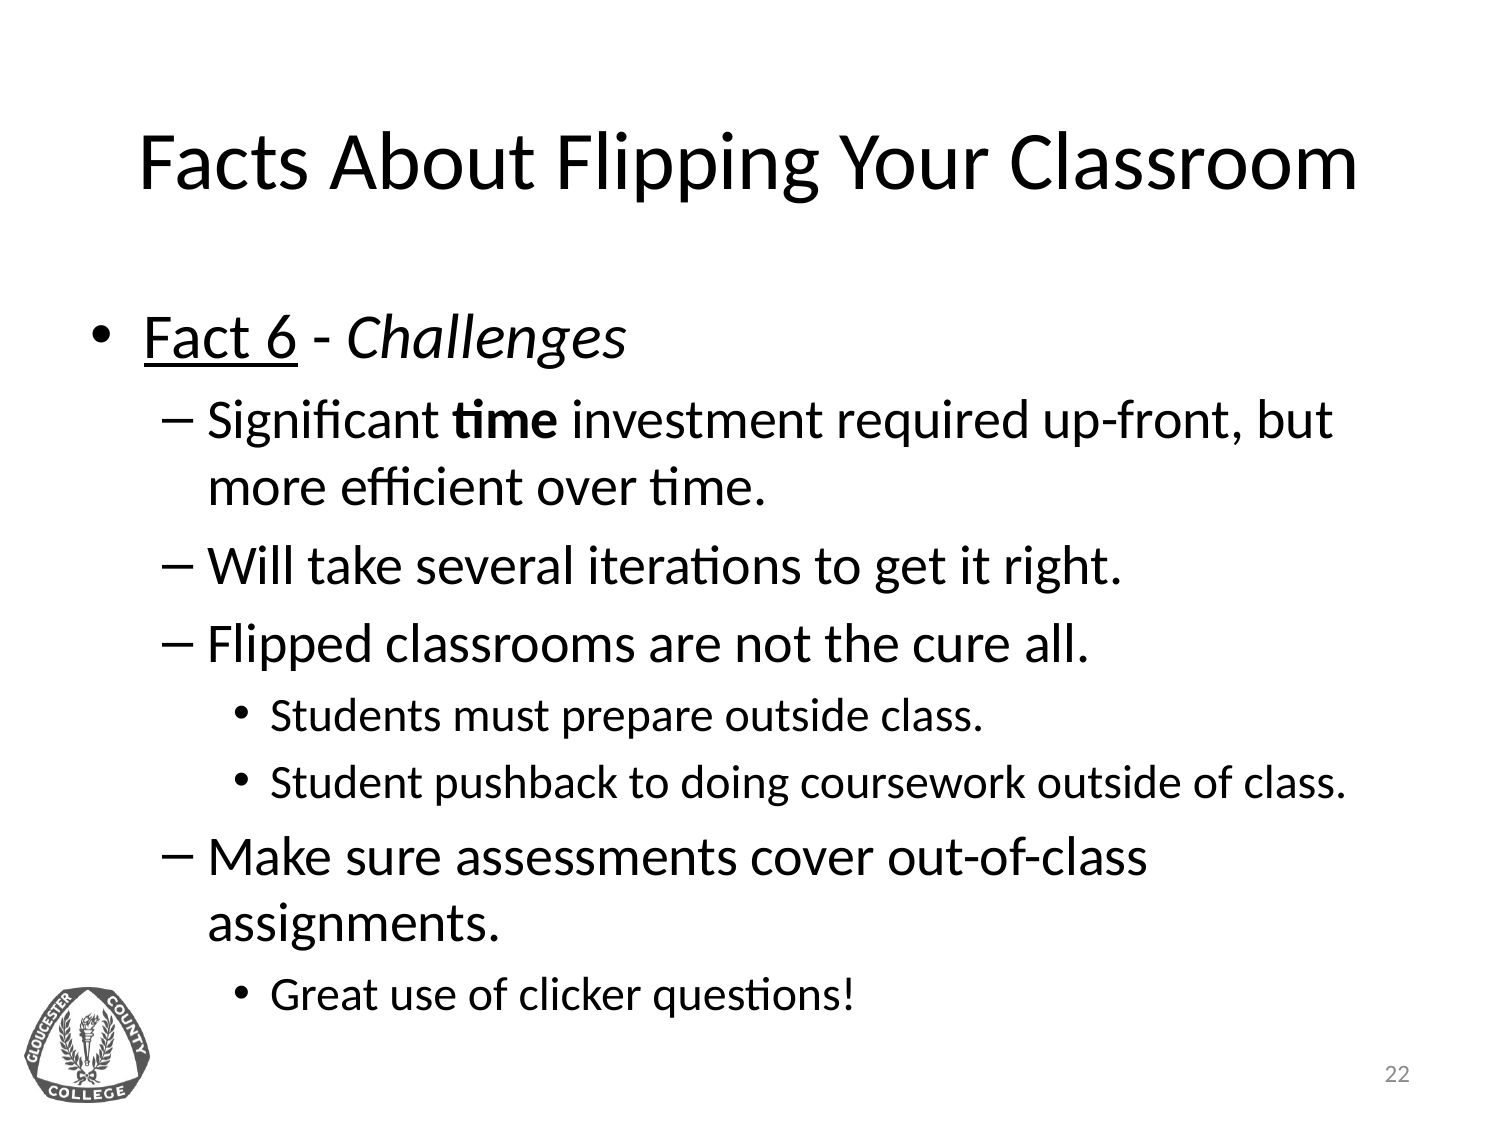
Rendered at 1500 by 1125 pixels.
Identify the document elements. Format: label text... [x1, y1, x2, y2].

slide_number 22 [1074, 1042, 1425, 1103]
title Facts About Flipping Your Classroom [75, 62, 1425, 250]
list Fact 6 - Challenges Significant time investment required up-front, but more efficient over time. Will take several iterations to get it right. Flipped classrooms are not the cure all. Students must prepare outside class. Student pushback to doing coursework outside of class. Make sure assessments cover out-of-class assignments. Great use of clicker questions! [75, 287, 1425, 1030]
picture [24, 987, 151, 1103]
